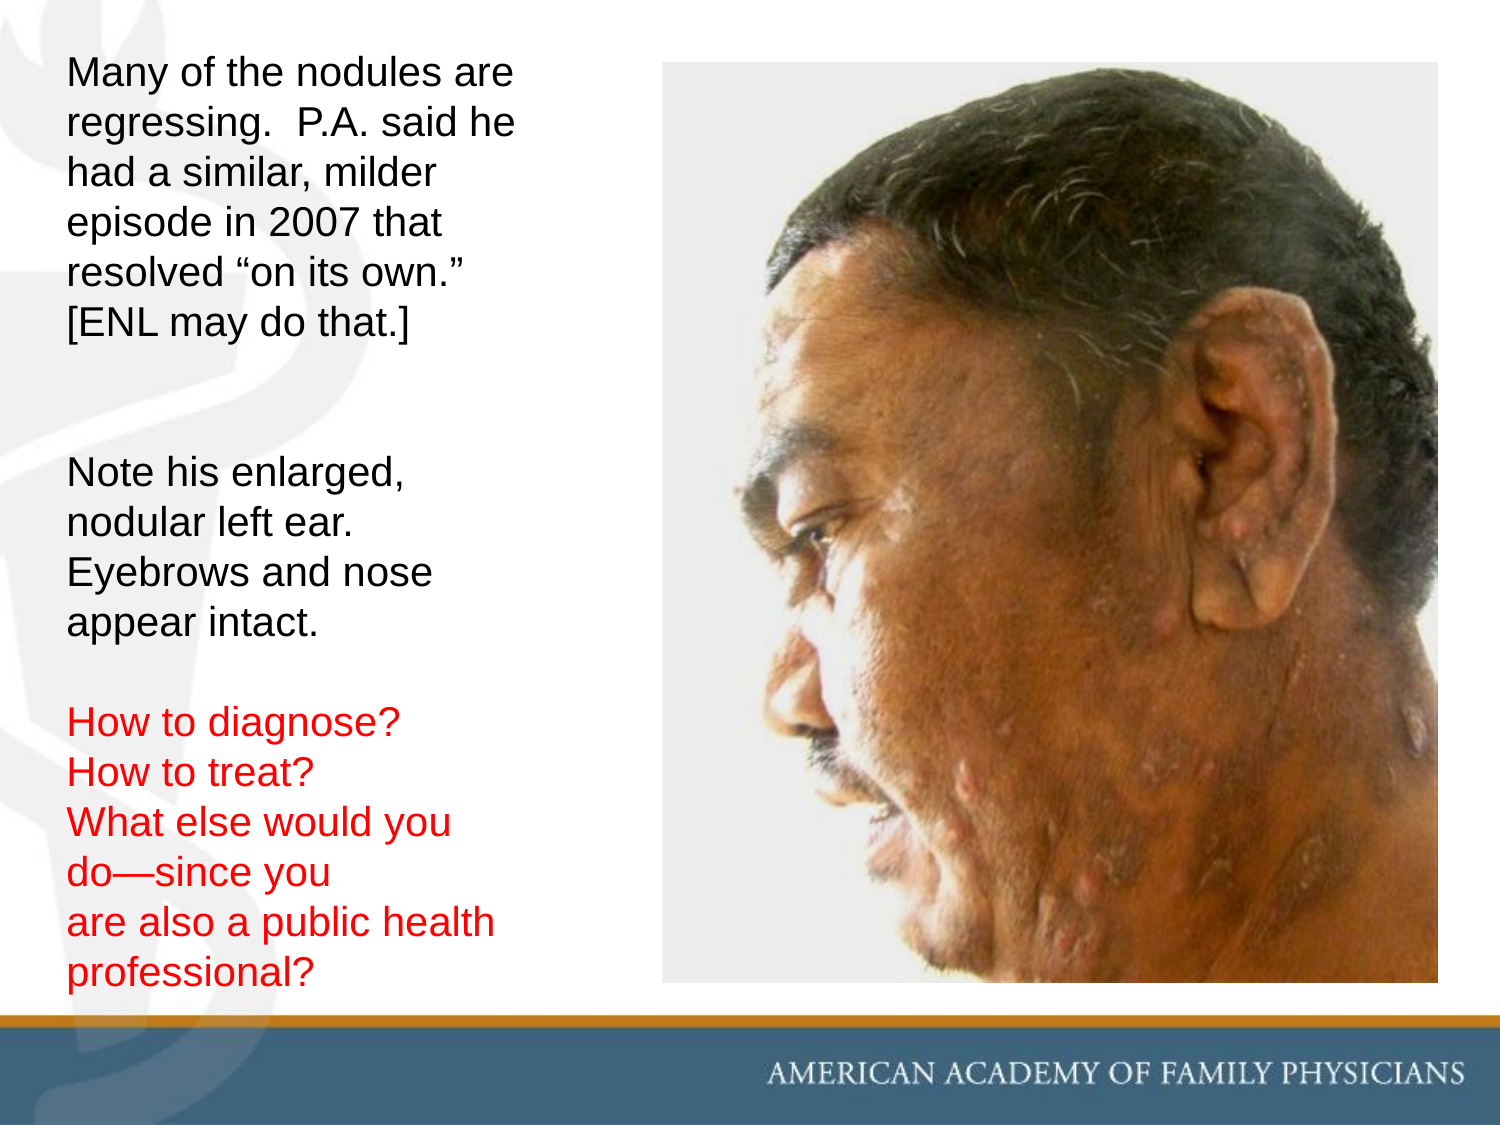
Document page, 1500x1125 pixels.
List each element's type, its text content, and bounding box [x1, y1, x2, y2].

picture [0, 0, 1500, 1125]
text_box Many of the nodules are regressing. P.A. said he had a similar, milder episode in 2007 that resolved “on its own.” [ENL may do that.] Note his enlarged, nodular left ear. Eyebrows and nose appear intact. How to diagnose? How to treat? What else would you do—since you are also a public health professional? [51, 37, 531, 1003]
